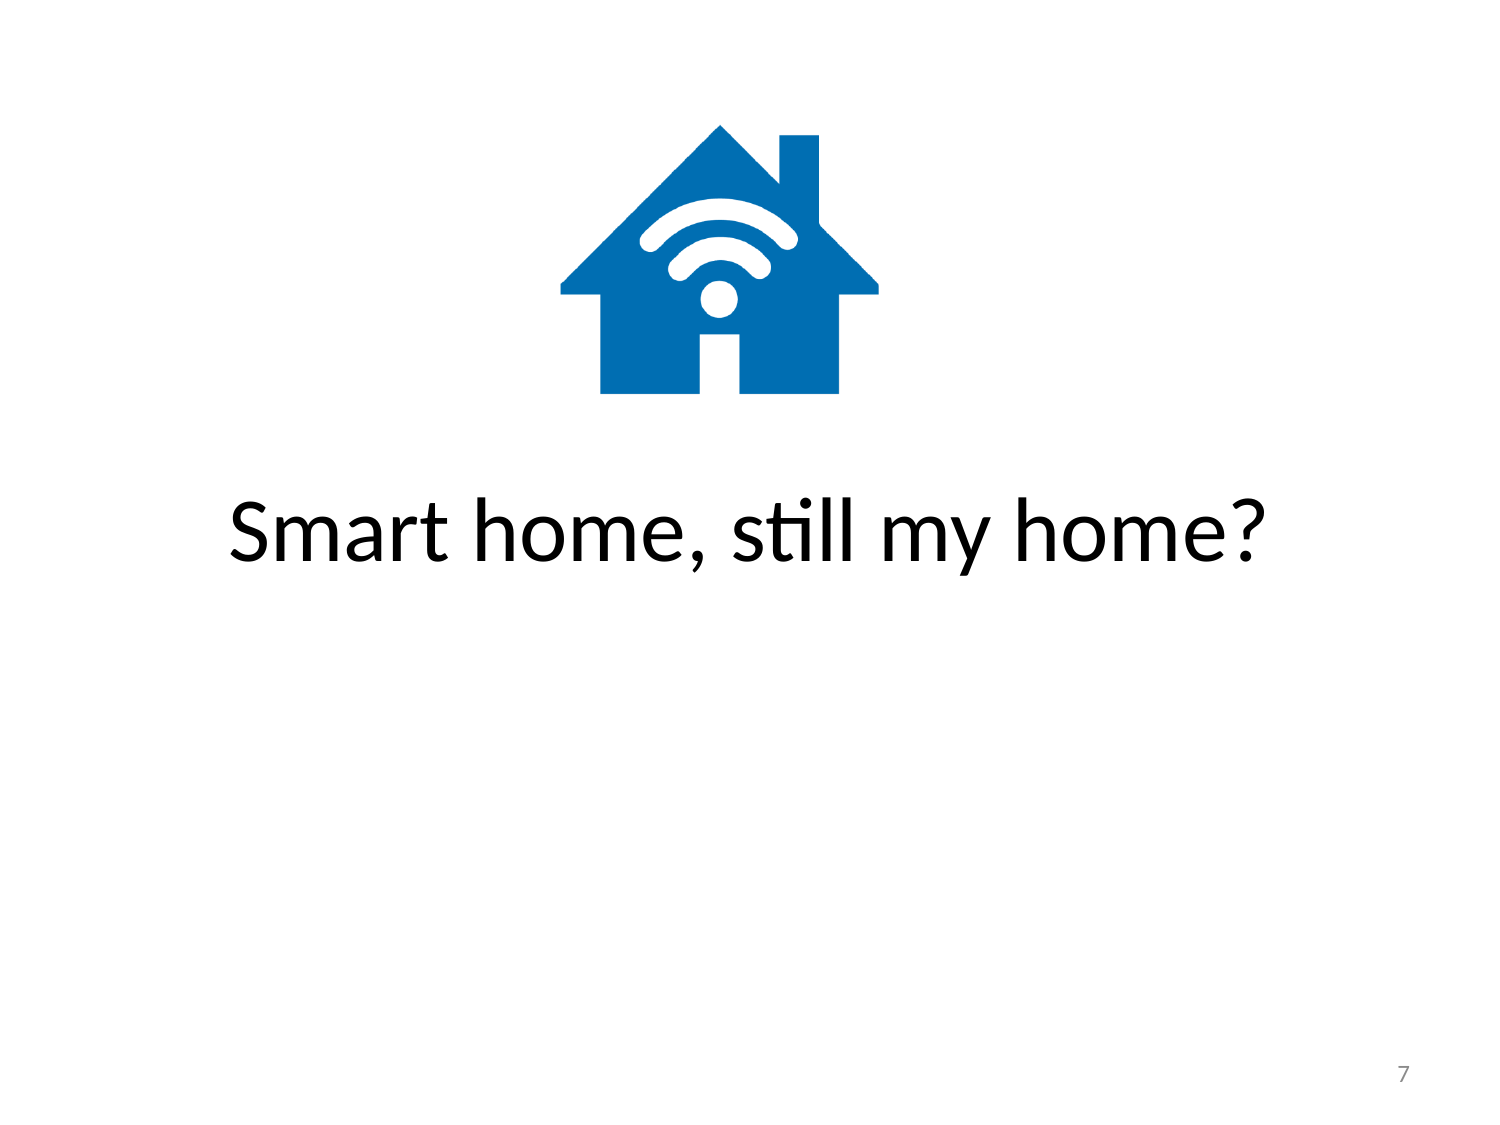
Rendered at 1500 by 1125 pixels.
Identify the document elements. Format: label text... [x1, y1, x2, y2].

slide_number 7 [1074, 1042, 1425, 1103]
picture [548, 113, 883, 408]
title Smart home, still my home? [112, 404, 1388, 646]
